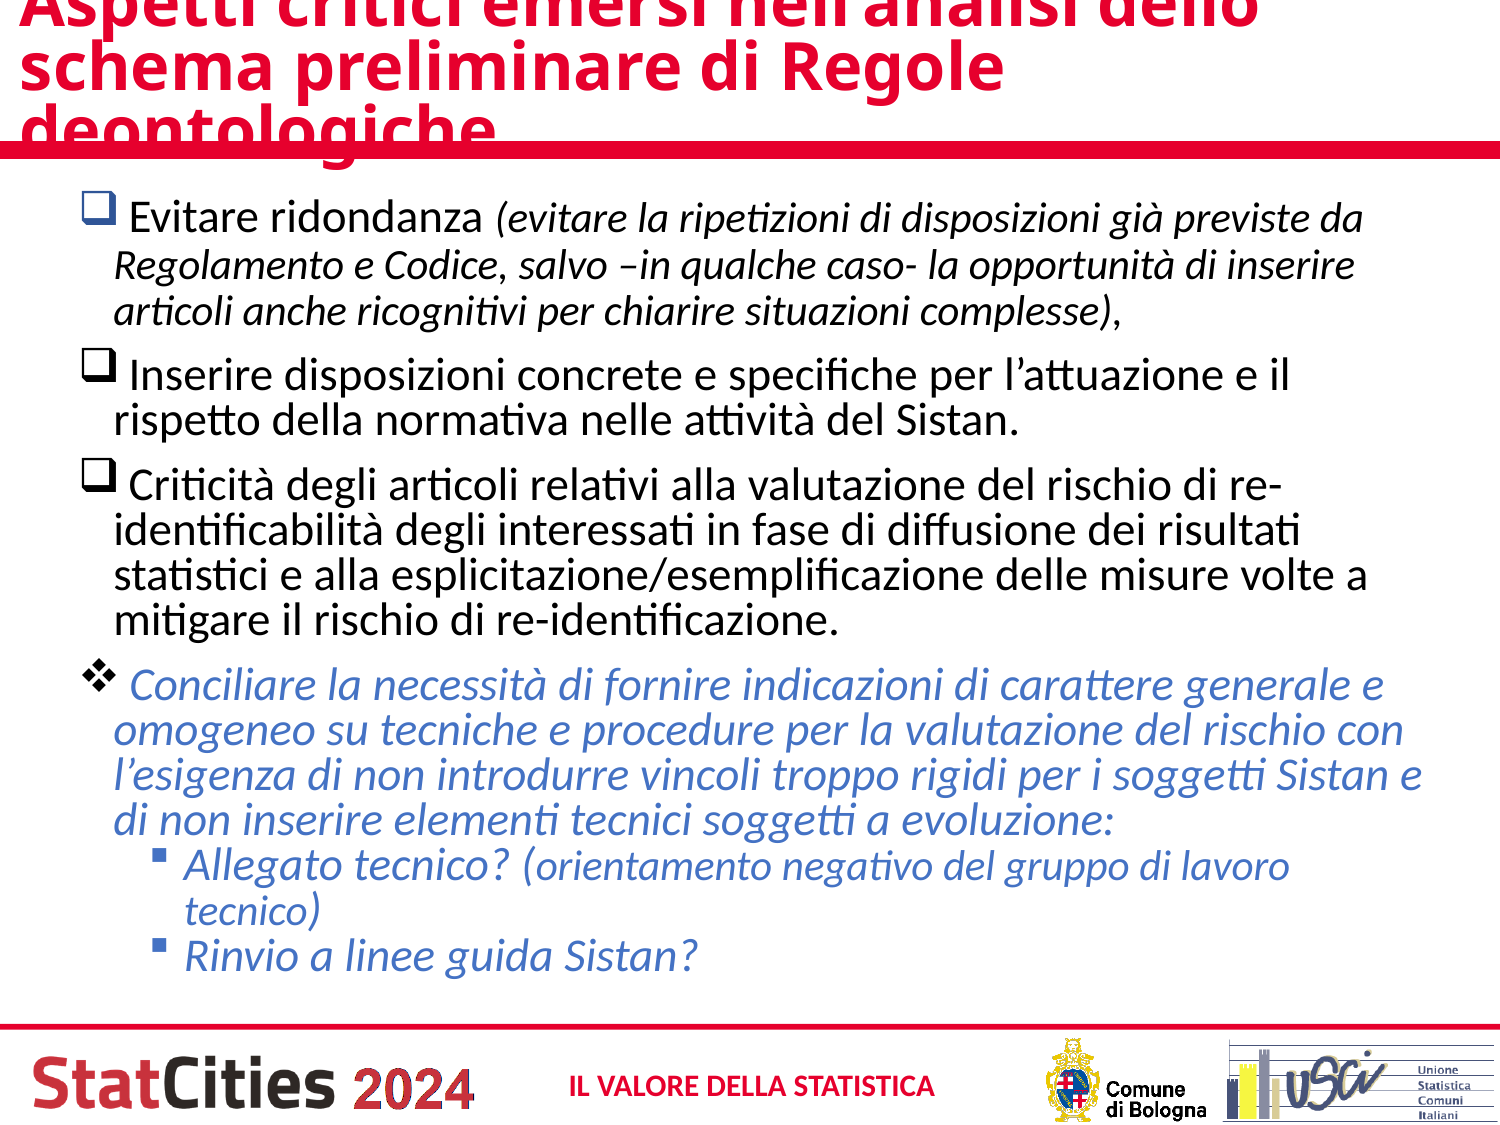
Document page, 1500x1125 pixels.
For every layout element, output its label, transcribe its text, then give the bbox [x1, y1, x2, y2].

picture [1219, 1036, 1500, 1125]
list Evitare ridondanza (evitare la ripetizioni di disposizioni già previste da Regolamento e Codice, salvo –in qualche caso- la opportunità di inserire articoli anche ricognitivi per chiarire situazioni complesse), Inserire disposizioni concrete e specifiche per l’attuazione e il rispetto della normativa nelle attività del Sistan. Criticità degli articoli relativi alla valutazione del rischio di re-identificabilità degli interessati in fase di diffusione dei risultati statistici e alla esplicitazione/esemplificazione delle misure volte a mitigare il rischio di re-identificazione. Conciliare la necessità di fornire indicazioni di carattere generale e omogeneo su tecniche e procedure per la valutazione del rischio con l’esigenza di non introdurre vincoli troppo rigidi per i soggetti Sistan e di non inserire elementi tecnici soggetti a evoluzione: Allegato tecnico? (orientamento negativo del gruppo di lavoro tecnico) Rinvio a linee guida Sistan? [63, 183, 1442, 999]
picture [29, 1048, 477, 1112]
picture [1046, 1038, 1206, 1122]
title Aspetti critici emersi nell’analisi dello schema preliminare di Regole deontologiche [4, 6, 1482, 137]
